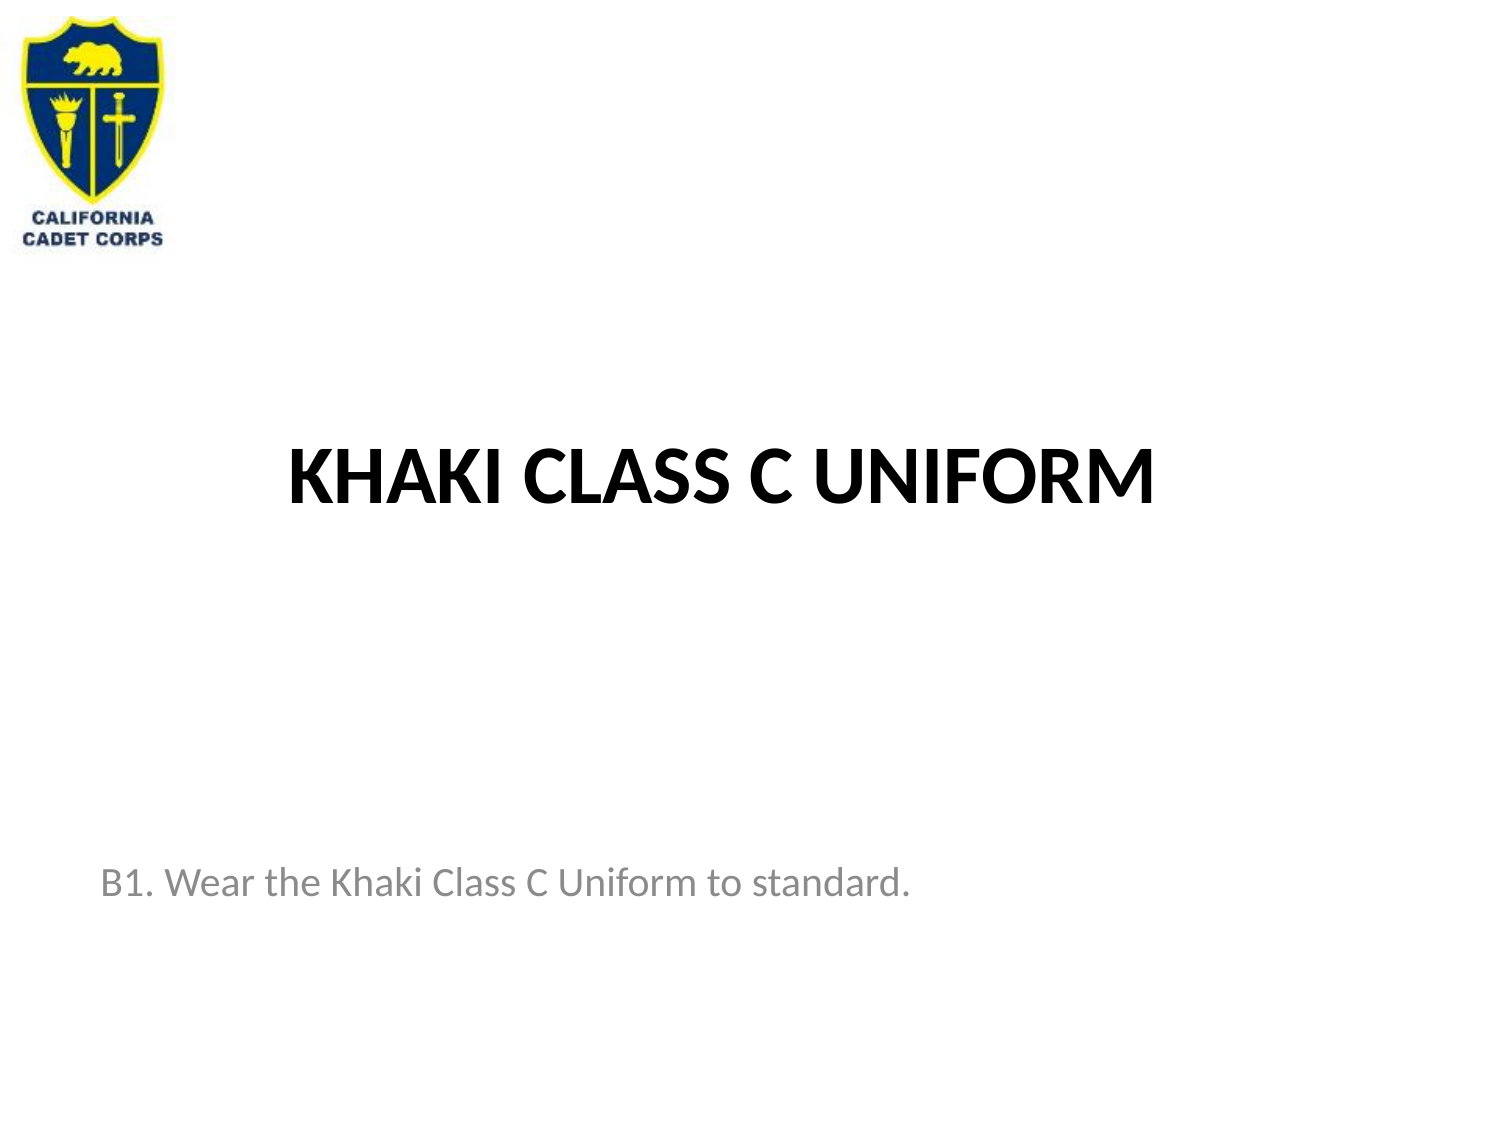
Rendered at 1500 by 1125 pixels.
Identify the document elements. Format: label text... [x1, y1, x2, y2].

list B1. Wear the Khaki Class C Uniform to standard. [85, 725, 1361, 972]
picture [0, 16, 186, 261]
title Khaki Class C uniform [85, 412, 1361, 636]
